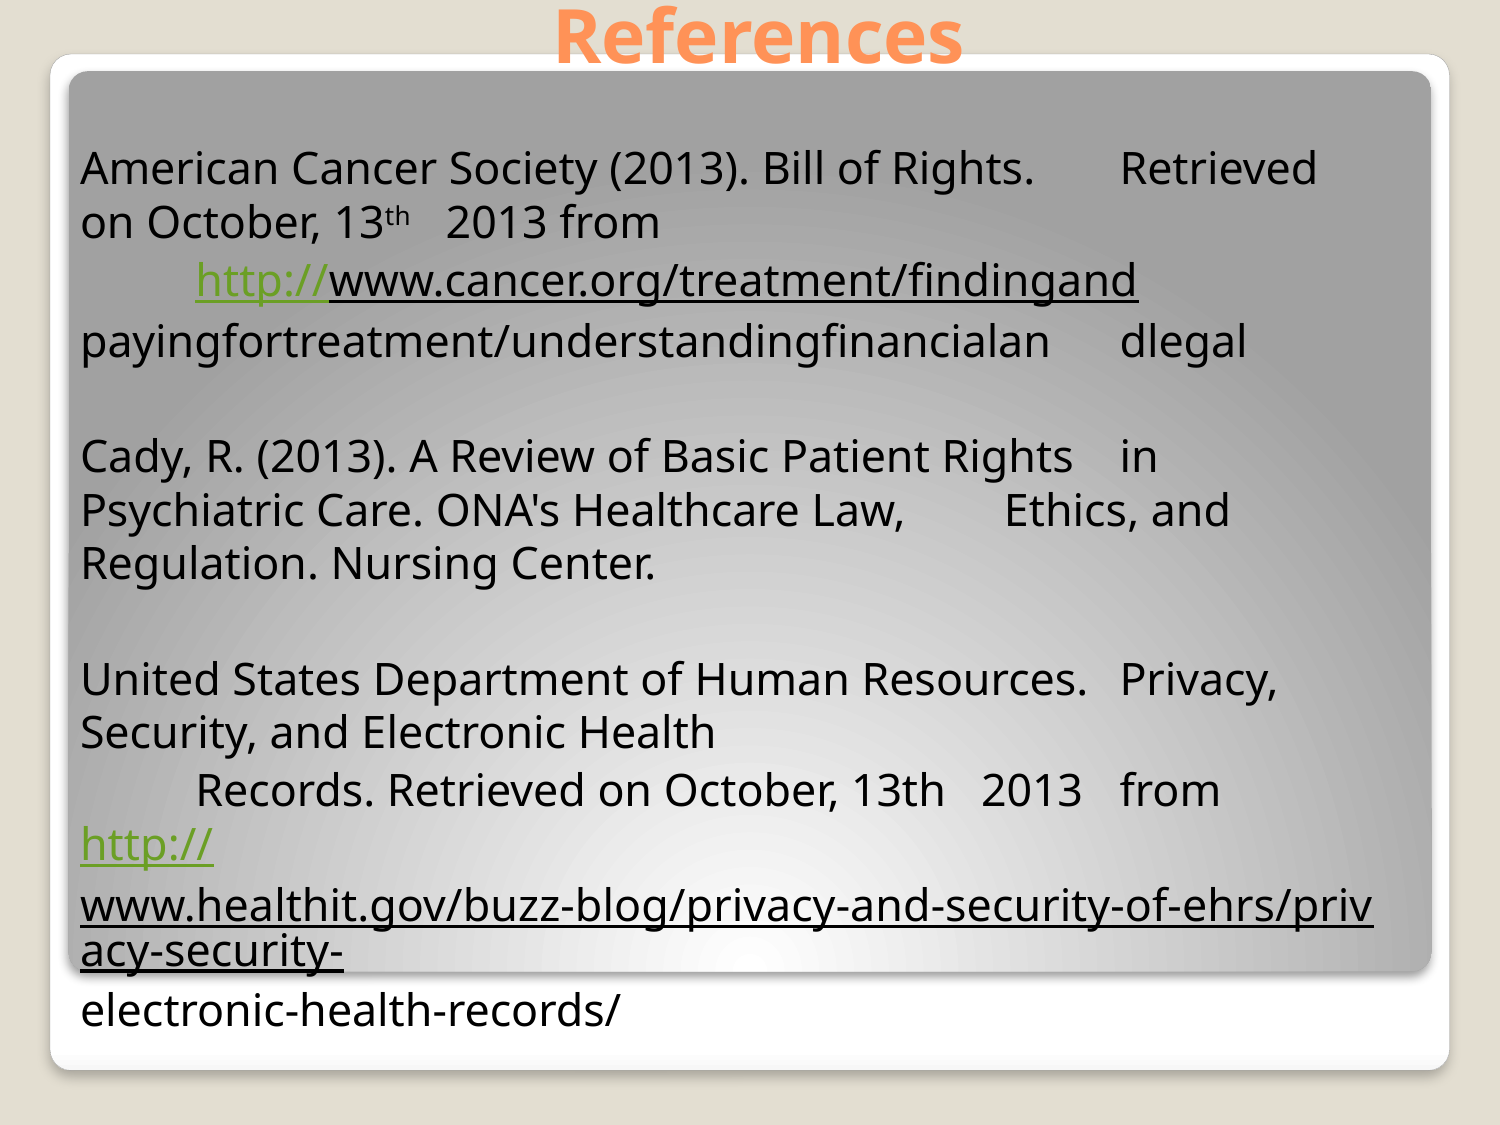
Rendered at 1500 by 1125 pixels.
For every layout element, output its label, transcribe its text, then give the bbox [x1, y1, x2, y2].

title References [87, 0, 1430, 87]
list American Cancer Society (2013). Bill of Rights. Retrieved on October, 13th 2013 from http://www.cancer.org/treatment/findingand payingfortreatment/understandingfinancialan dlegal Cady, R. (2013). A Review of Basic Patient Rights in Psychiatric Care. ONA's Healthcare Law, Ethics, and Regulation. Nursing Center. United States Department of Human Resources. Privacy, Security, and Electronic Health Records. Retrieved on October, 13th 2013 from http://www.healthit.gov/buzz-blog/privacy-and-security-of-ehrs/privacy-security-electronic-health-records/ [50, 125, 1393, 1000]
